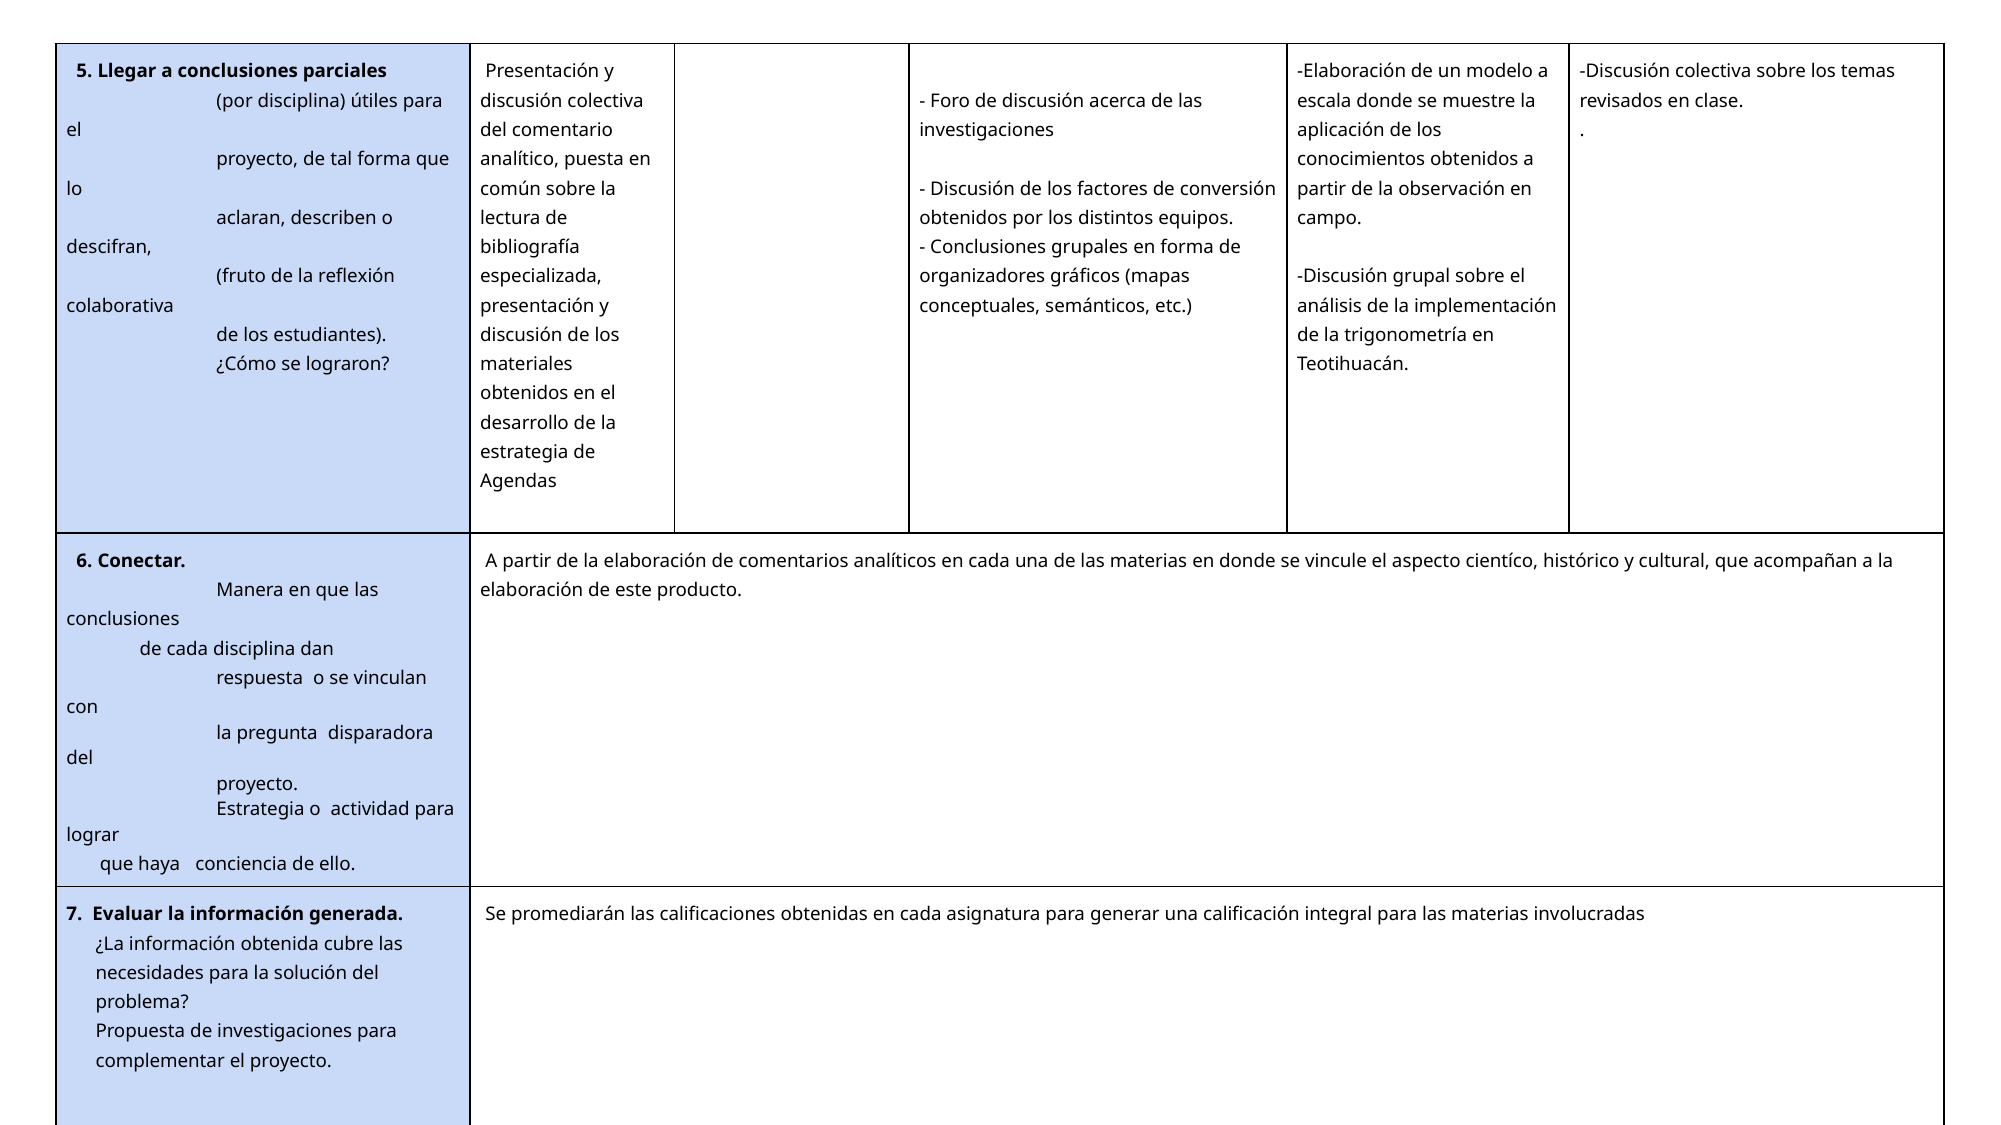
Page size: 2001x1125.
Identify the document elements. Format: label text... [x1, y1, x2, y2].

table_header [675, 44, 908, 532]
table_header 5. Llegar a conclusiones parciales (por disciplina) útiles para el proyecto, de tal forma que lo aclaran, describen o descifran, (fruto de la reflexión colaborativa de los estudiantes). ¿Cómo se lograron? [57, 44, 469, 532]
table_cell A partir de la elaboración de comentarios analíticos en cada una de las materias en donde se vincule el aspecto cientíco, histórico y cultural, que acompañan a la elaboración de este producto. [471, 534, 1943, 886]
table_header Presentación y discusión colectiva del comentario analítico, puesta en común sobre la lectura de bibliografía especializada, presentación y discusión de los materiales obtenidos en el desarrollo de la estrategia de Agendas [471, 44, 674, 532]
table_header - Foro de discusión acerca de las investigaciones - Discusión de los factores de conversión obtenidos por los distintos equipos. - Conclusiones grupales en forma de organizadores gráficos (mapas conceptuales, semánticos, etc.) [910, 44, 1286, 532]
table_cell 6. Conectar. Manera en que las conclusiones de cada disciplina dan respuesta o se vinculan con la pregunta disparadora del proyecto. Estrategia o actividad para lograr que haya conciencia de ello. [57, 534, 469, 886]
table_cell 7. Evaluar la información generada. ¿La información obtenida cubre las necesidades para la solución del problema? Propuesta de investigaciones para complementar el proyecto. [57, 887, 469, 1125]
table_header -Elaboración de un modelo a escala donde se muestre la aplicación de los conocimientos obtenidos a partir de la observación en campo. -Discusión grupal sobre el análisis de la implementación de la trigonometría en Teotihuacán. [1288, 44, 1568, 532]
table_cell Se promediarán las calificaciones obtenidas en cada asignatura para generar una calificación integral para las materias involucradas [471, 887, 1943, 1125]
table_header -Discusión colectiva sobre los temas revisados en clase. . [1570, 44, 1943, 532]
